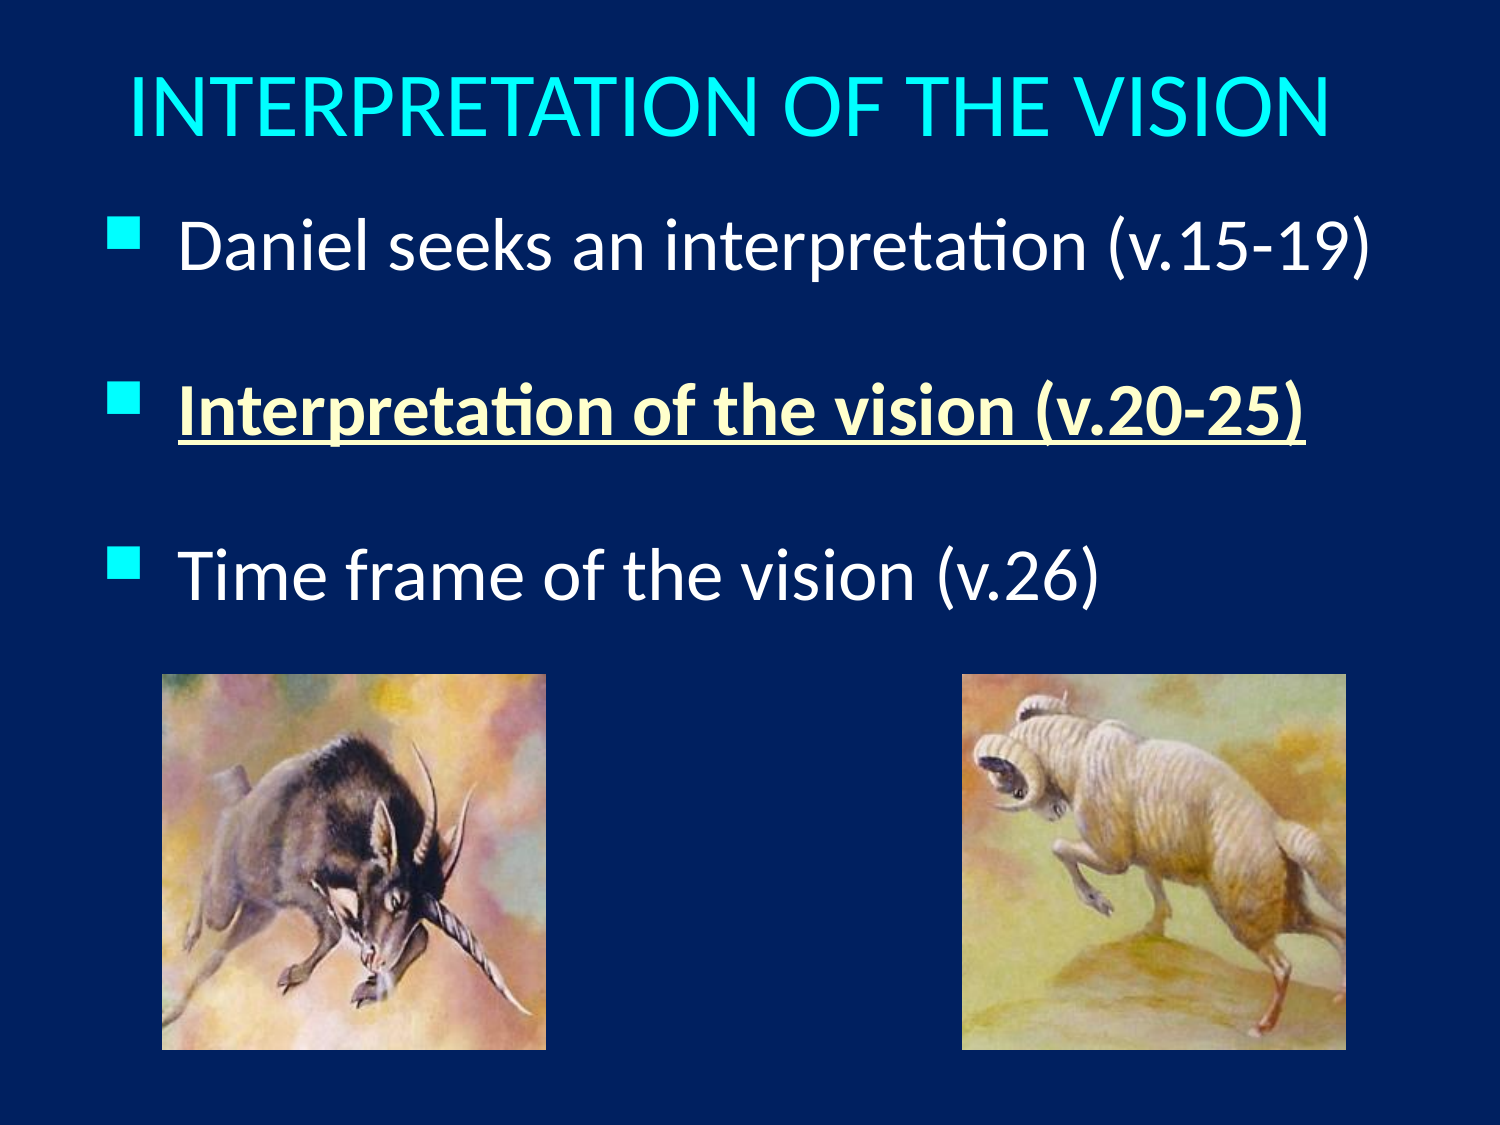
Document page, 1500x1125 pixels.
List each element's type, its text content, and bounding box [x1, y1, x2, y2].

picture [962, 674, 1347, 1051]
picture [162, 674, 547, 1051]
title INTERPRETATION OF THE VISION [112, 37, 1388, 163]
list Daniel seeks an interpretation (v.15-19) Interpretation of the vision (v.20-25) Time frame of the vision (v.26) [87, 187, 1438, 651]
